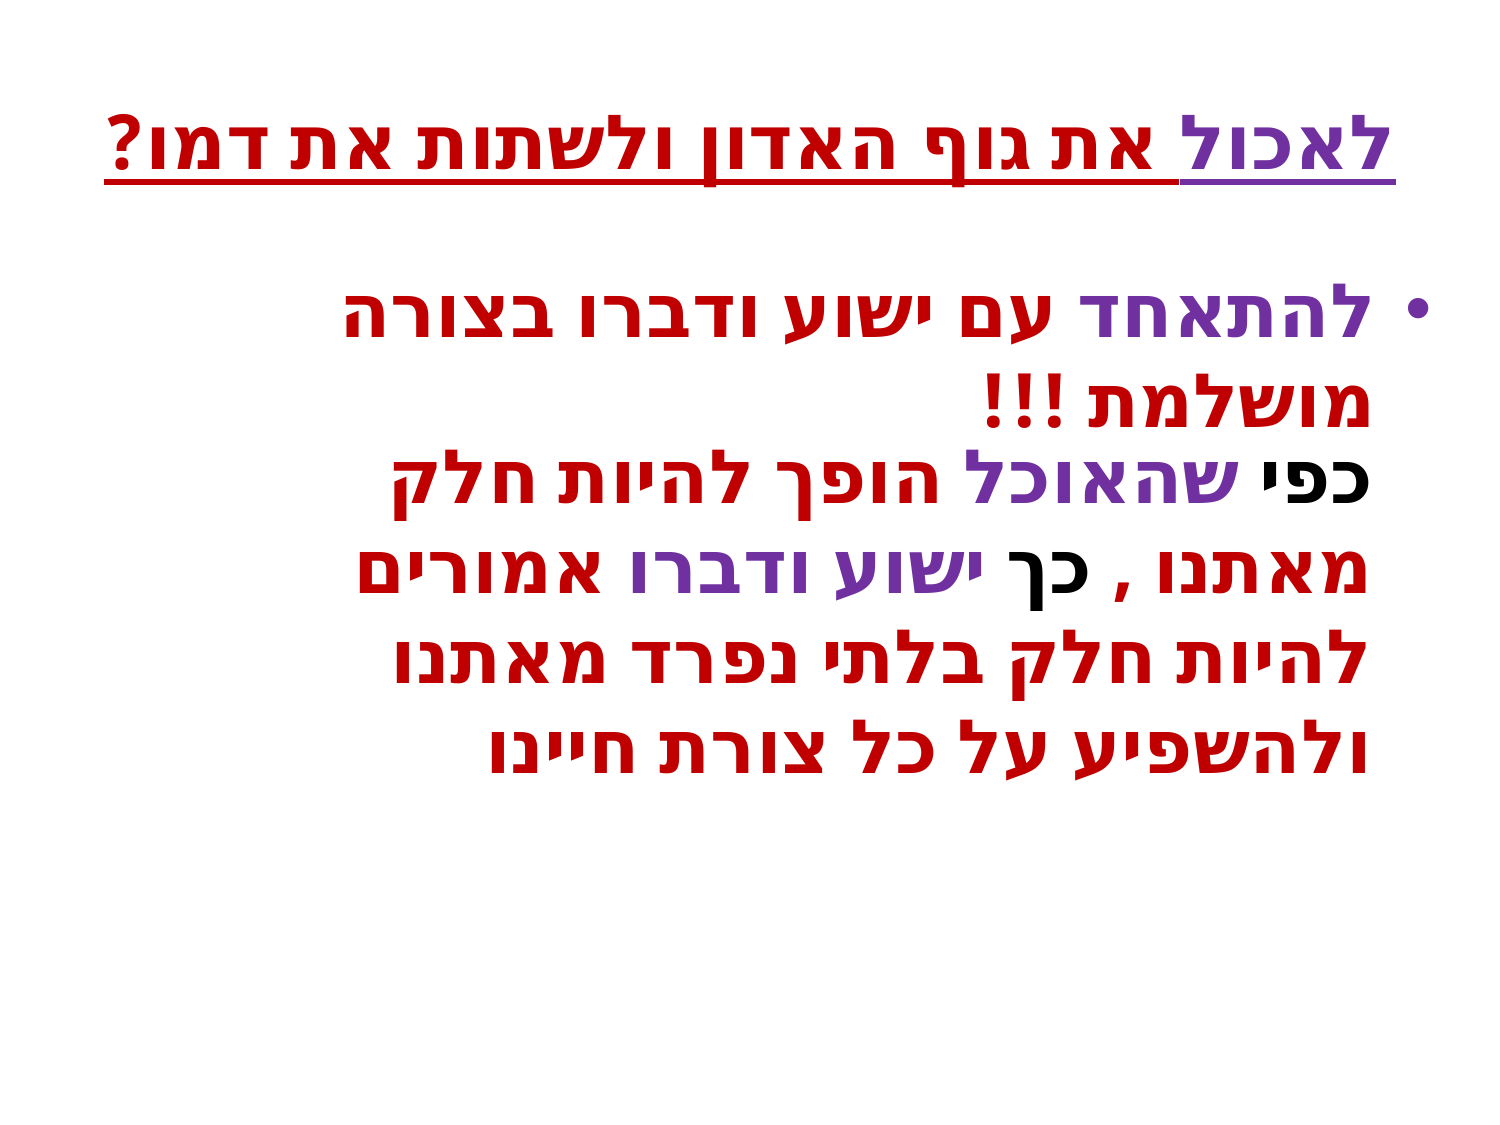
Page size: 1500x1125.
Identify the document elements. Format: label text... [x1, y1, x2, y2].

list להתאחד עם ישוע ודברו בצורה מושלמת !!! [61, 255, 1447, 390]
text_box כפי שהאוכל הופך להיות חלק מאתנו , כך ישוע ודברו אמורים להיות חלק בלתי נפרד מאתנו ולהשפיע על כל צורת חיינו [147, 420, 1388, 796]
title לאכול את גוף האדון ולשתות את דמו? [75, 45, 1425, 233]
